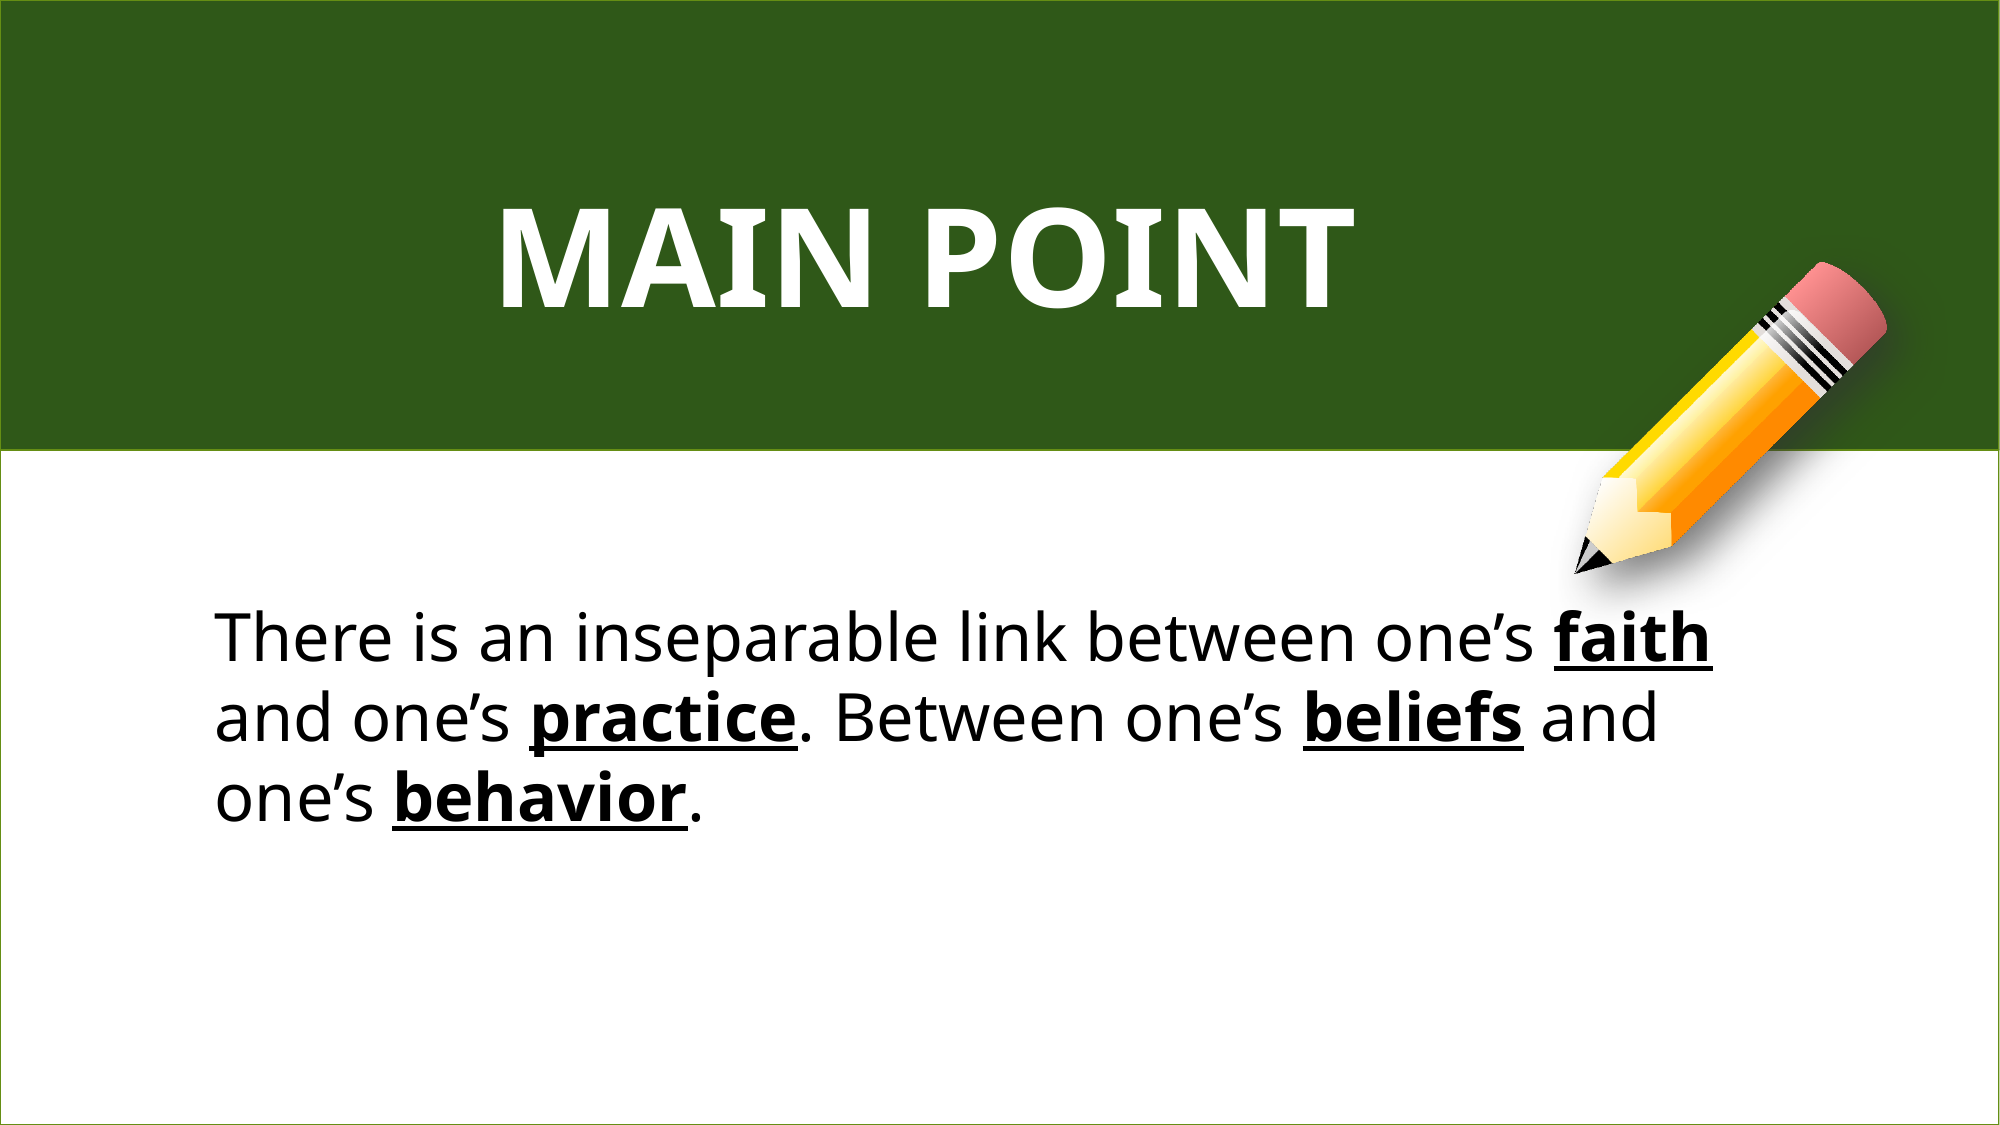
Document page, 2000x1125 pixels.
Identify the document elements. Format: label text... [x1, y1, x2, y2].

text_box There is an inseparable link between one’s faith and one’s practice. Between one’s beliefs and one’s behavior. [199, 587, 1813, 922]
picture [1574, 262, 1887, 575]
text_box MAIN POINT [349, 162, 1500, 343]
